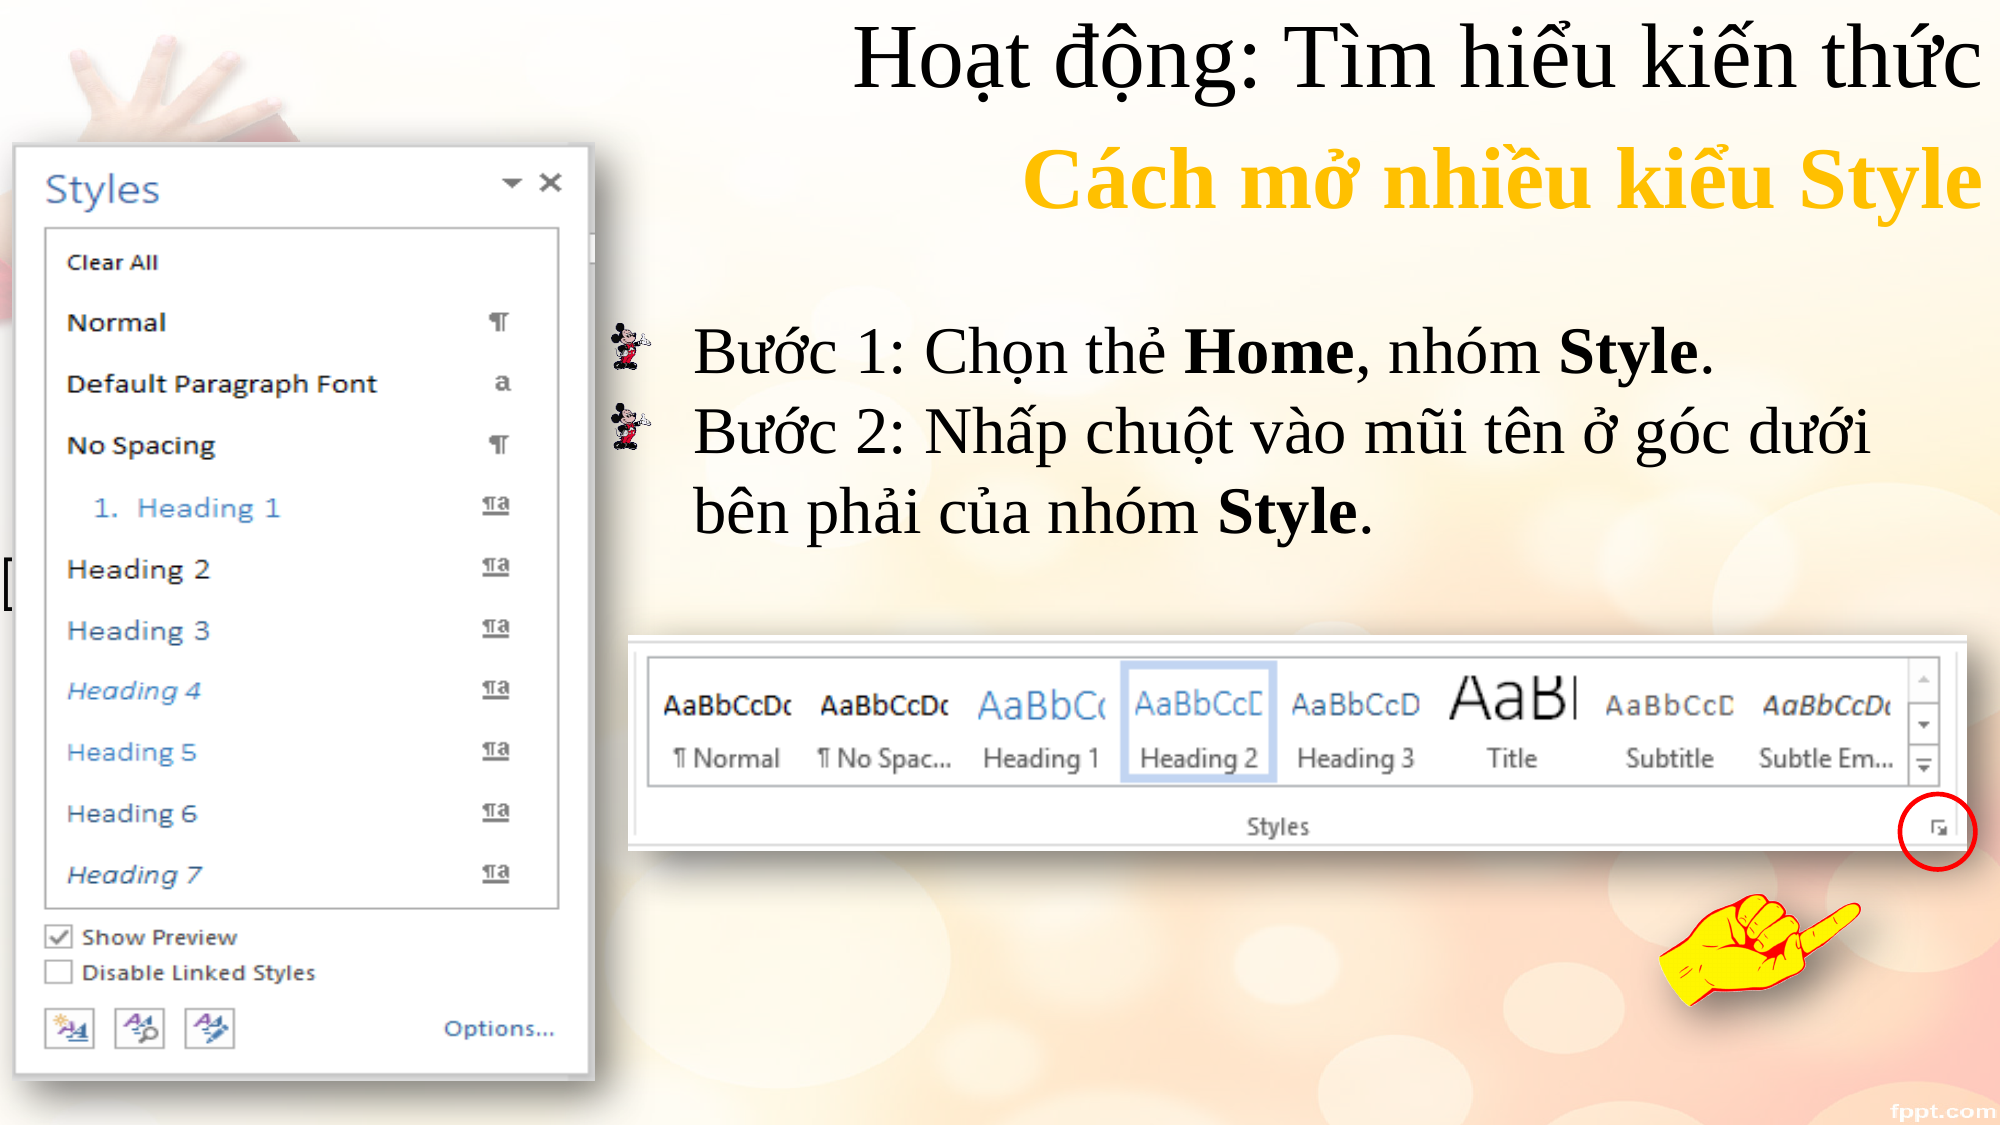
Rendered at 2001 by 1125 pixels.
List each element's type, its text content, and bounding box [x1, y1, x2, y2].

picture [609, 403, 652, 450]
picture [609, 323, 652, 370]
picture [12, 142, 595, 1081]
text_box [628, 634, 1976, 870]
text_box Bước 1: Chọn thẻ Home, nhóm Style. Bước 2: Nhấp chuột vào mũi tên ở góc dưới bên phải của nhóm Style. [642, 299, 2000, 554]
text_box Cách mở nhiều kiểu Style [904, 124, 2000, 237]
title Hoạt động: Tìm hiểu kiến thức [765, 0, 2000, 117]
picture [1648, 863, 1927, 1042]
